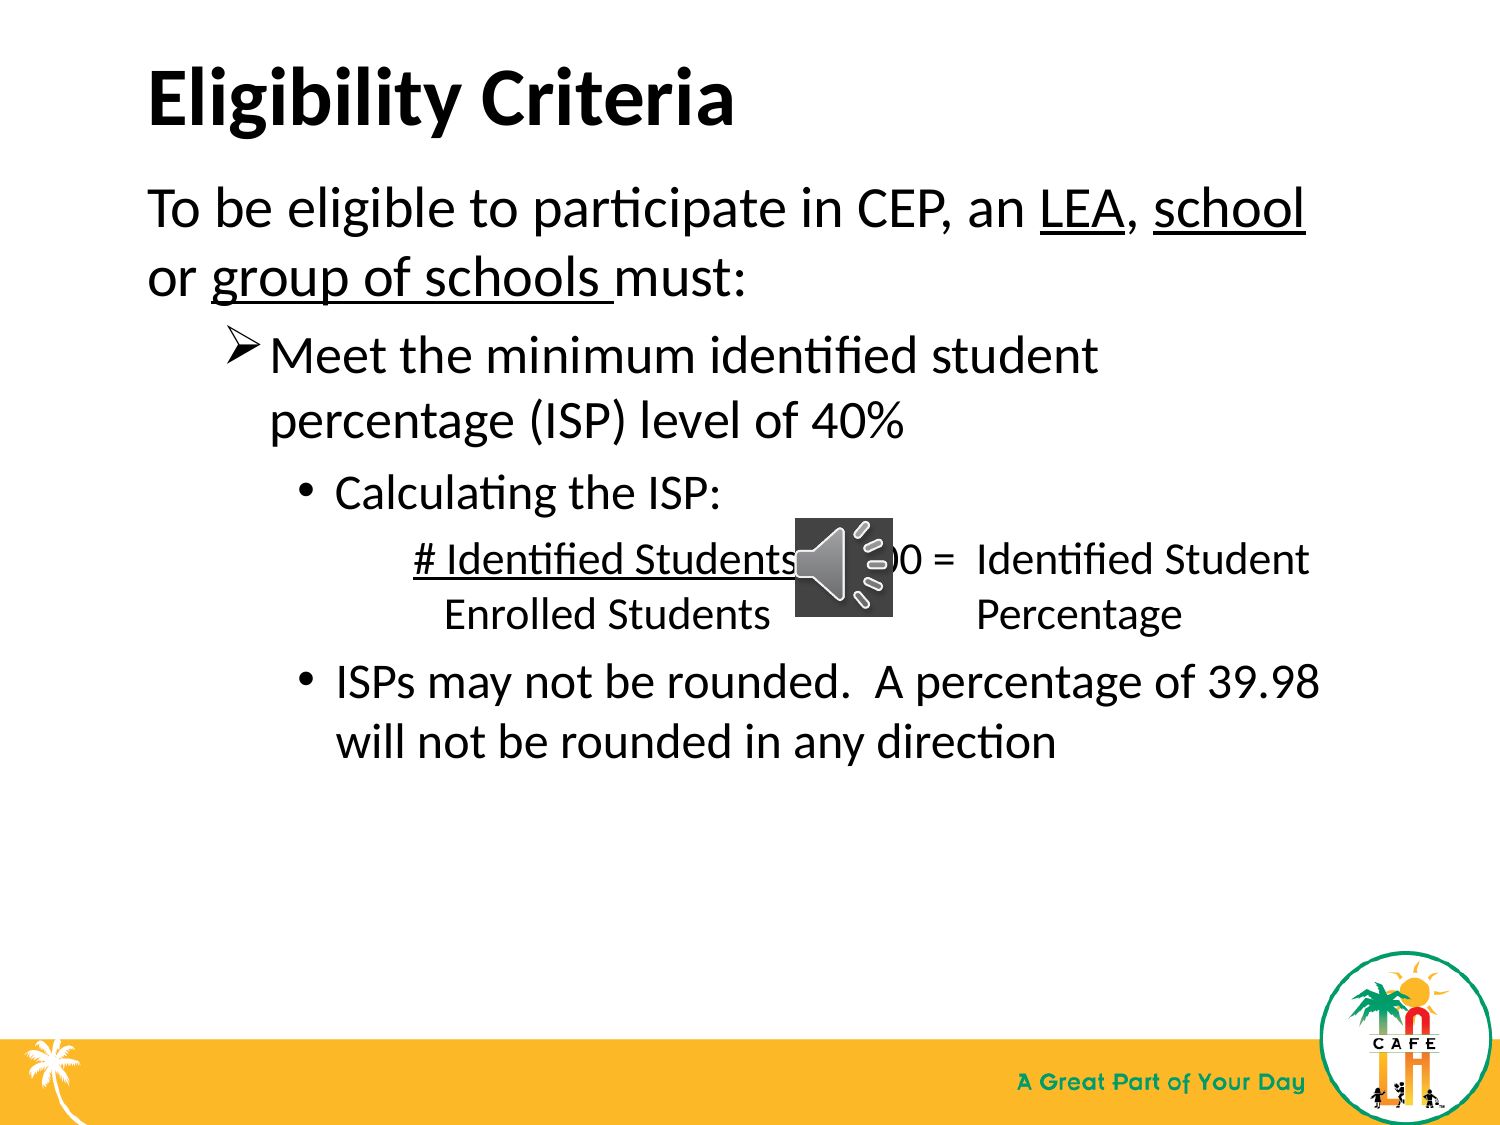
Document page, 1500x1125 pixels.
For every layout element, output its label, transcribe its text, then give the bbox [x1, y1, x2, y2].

picture [0, 951, 1500, 1125]
list To be eligible to participate in CEP, an LEA, school or group of schools must: Meet the minimum identified student percentage (ISP) level of 40% Calculating the ISP: # Identified Students X 100 = Identified Student Enrolled Students Percentage ISPs may not be rounded. A percentage of 39.98 will not be rounded in any direction [132, 161, 1349, 985]
title Eligibility Criteria [132, 15, 1349, 161]
picture [793, 517, 894, 618]
